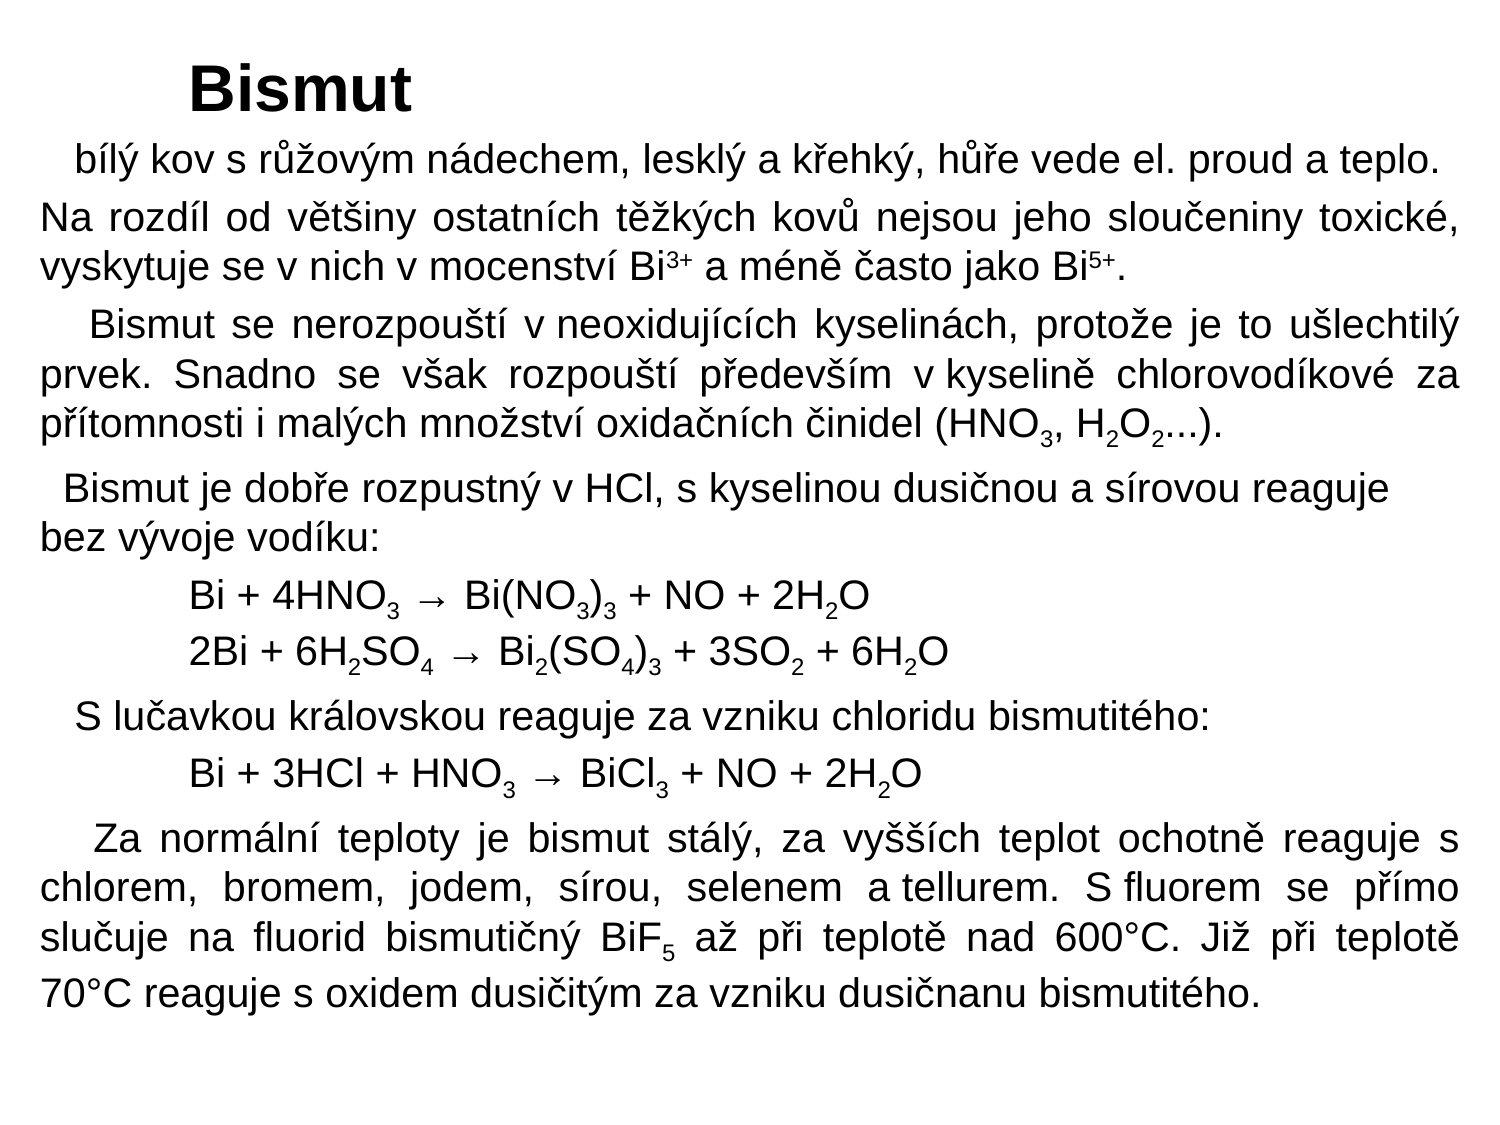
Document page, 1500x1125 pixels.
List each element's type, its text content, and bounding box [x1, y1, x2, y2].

list Bismut bílý kov s růžovým nádechem, lesklý a křehký, hůře vede el. proud a teplo. Na rozdíl od většiny ostatních těžkých kovů nejsou jeho sloučeniny toxické, vyskytuje se v nich v mocenství Bi3+ a méně často jako Bi5+. Bismut se nerozpouští v neoxidujících kyselinách, protože je to ušlechtilý prvek. Snadno se však rozpouští především v kyselině chlorovodíkové za přítomnosti i malých množství oxidačních činidel (HNO3, H2O2...). Bismut je dobře rozpustný v HCl, s kyselinou dusičnou a sírovou reaguje bez vývoje vodíku: Bi + 4HNO3 → Bi(NO3)3 + NO + 2H2O 2Bi + 6H2SO4 → Bi2(SO4)3 + 3SO2 + 6H2O S lučavkou královskou reaguje za vzniku chloridu bismutitého: Bi + 3HCl + HNO3 → BiCl3 + NO + 2H2O Za normální teploty je bismut stálý, za vyšších teplot ochotně reaguje s chlorem, bromem, jodem, sírou, selenem a tellurem. S fluorem se přímo slučuje na fluorid bismutičný BiF5 až při teplotě nad 600°C. Již při teplotě 70°C reaguje s oxidem dusičitým za vzniku dusičnanu bismutitého. [24, 37, 1475, 1088]
